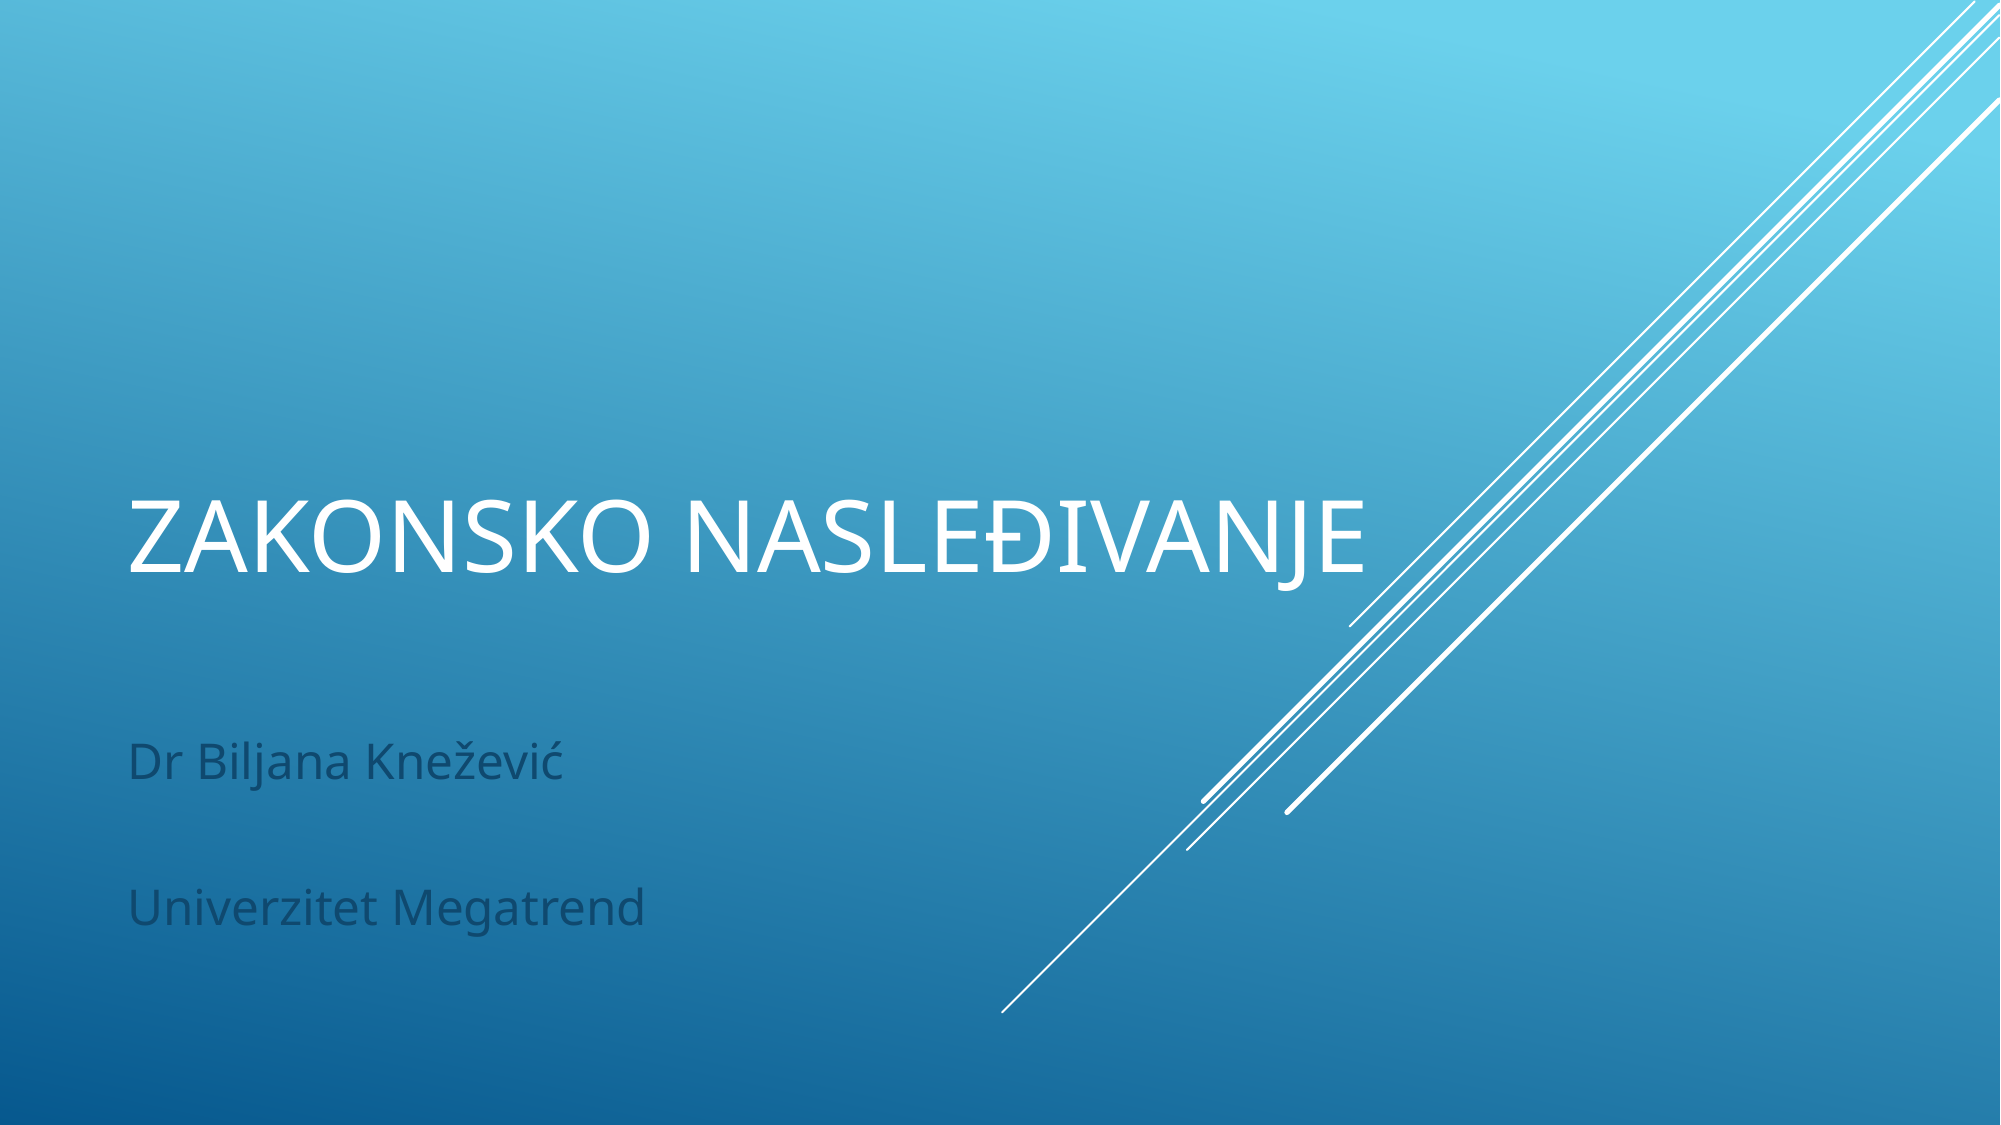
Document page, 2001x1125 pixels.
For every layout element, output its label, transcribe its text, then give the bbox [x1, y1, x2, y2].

title Zakonsko nasleđivanje [112, 112, 1425, 600]
subtitle Dr Biljana Knežević Univerzitet Megatrend [112, 630, 1163, 950]
